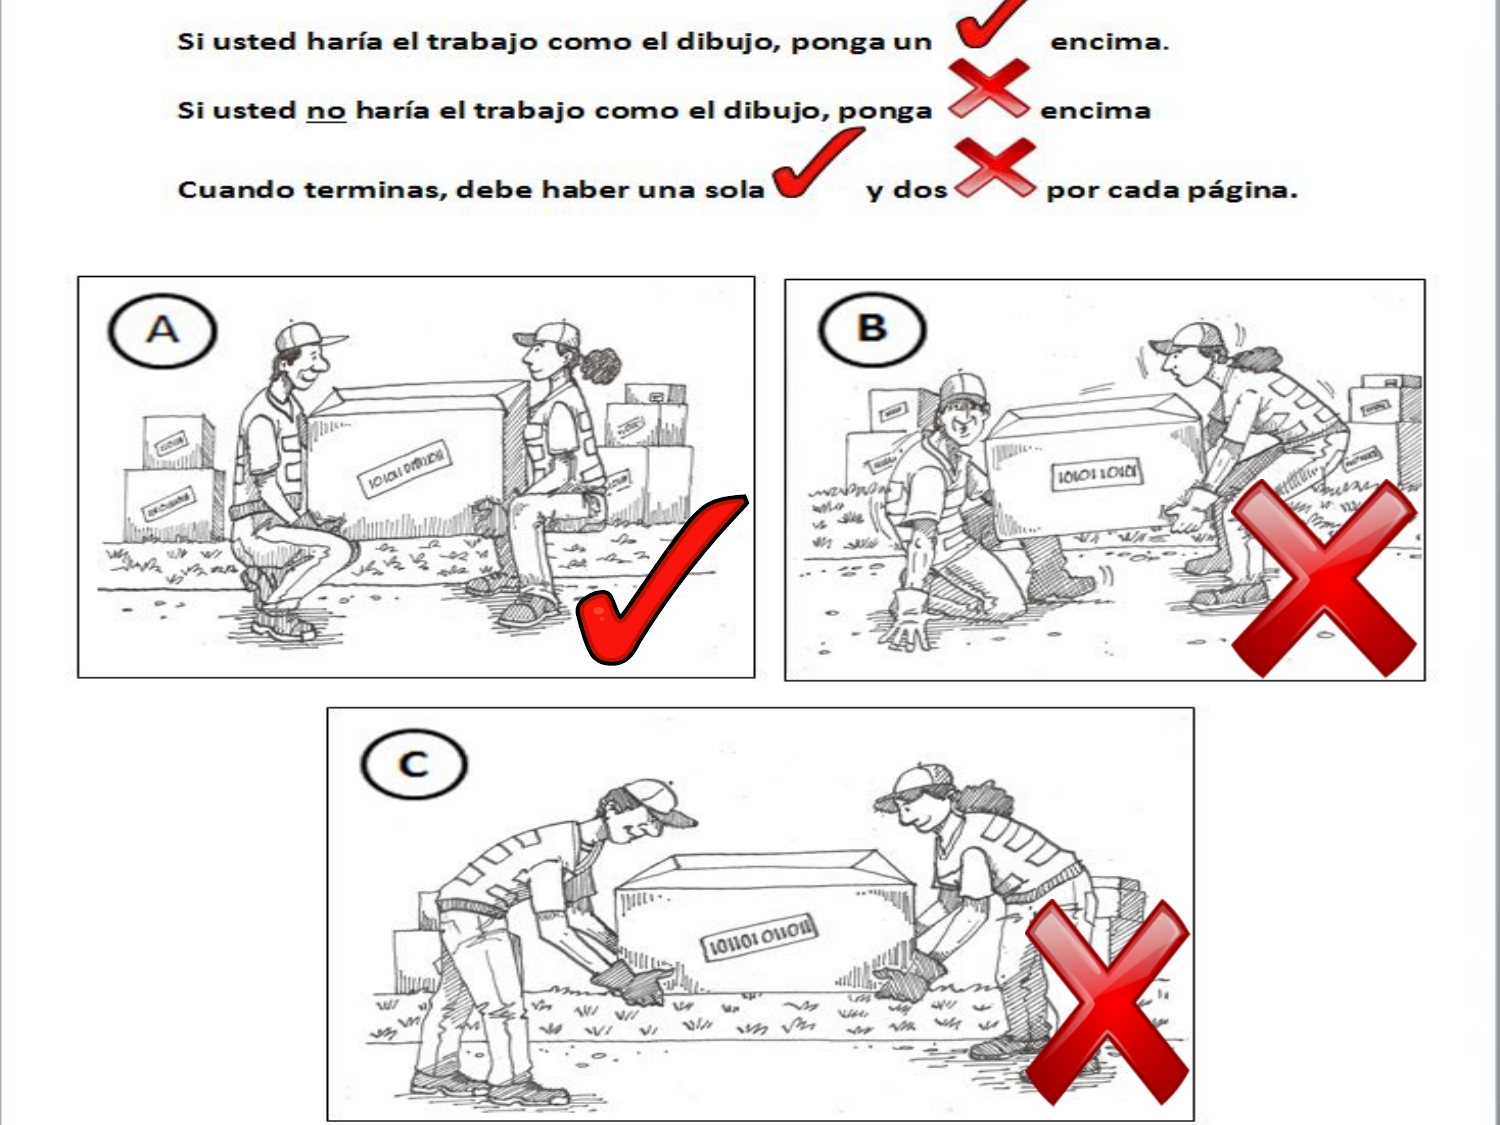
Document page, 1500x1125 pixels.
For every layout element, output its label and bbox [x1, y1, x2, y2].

picture [1230, 479, 1419, 681]
picture [574, 493, 751, 667]
list [0, 0, 1500, 1125]
picture [1024, 899, 1191, 1109]
